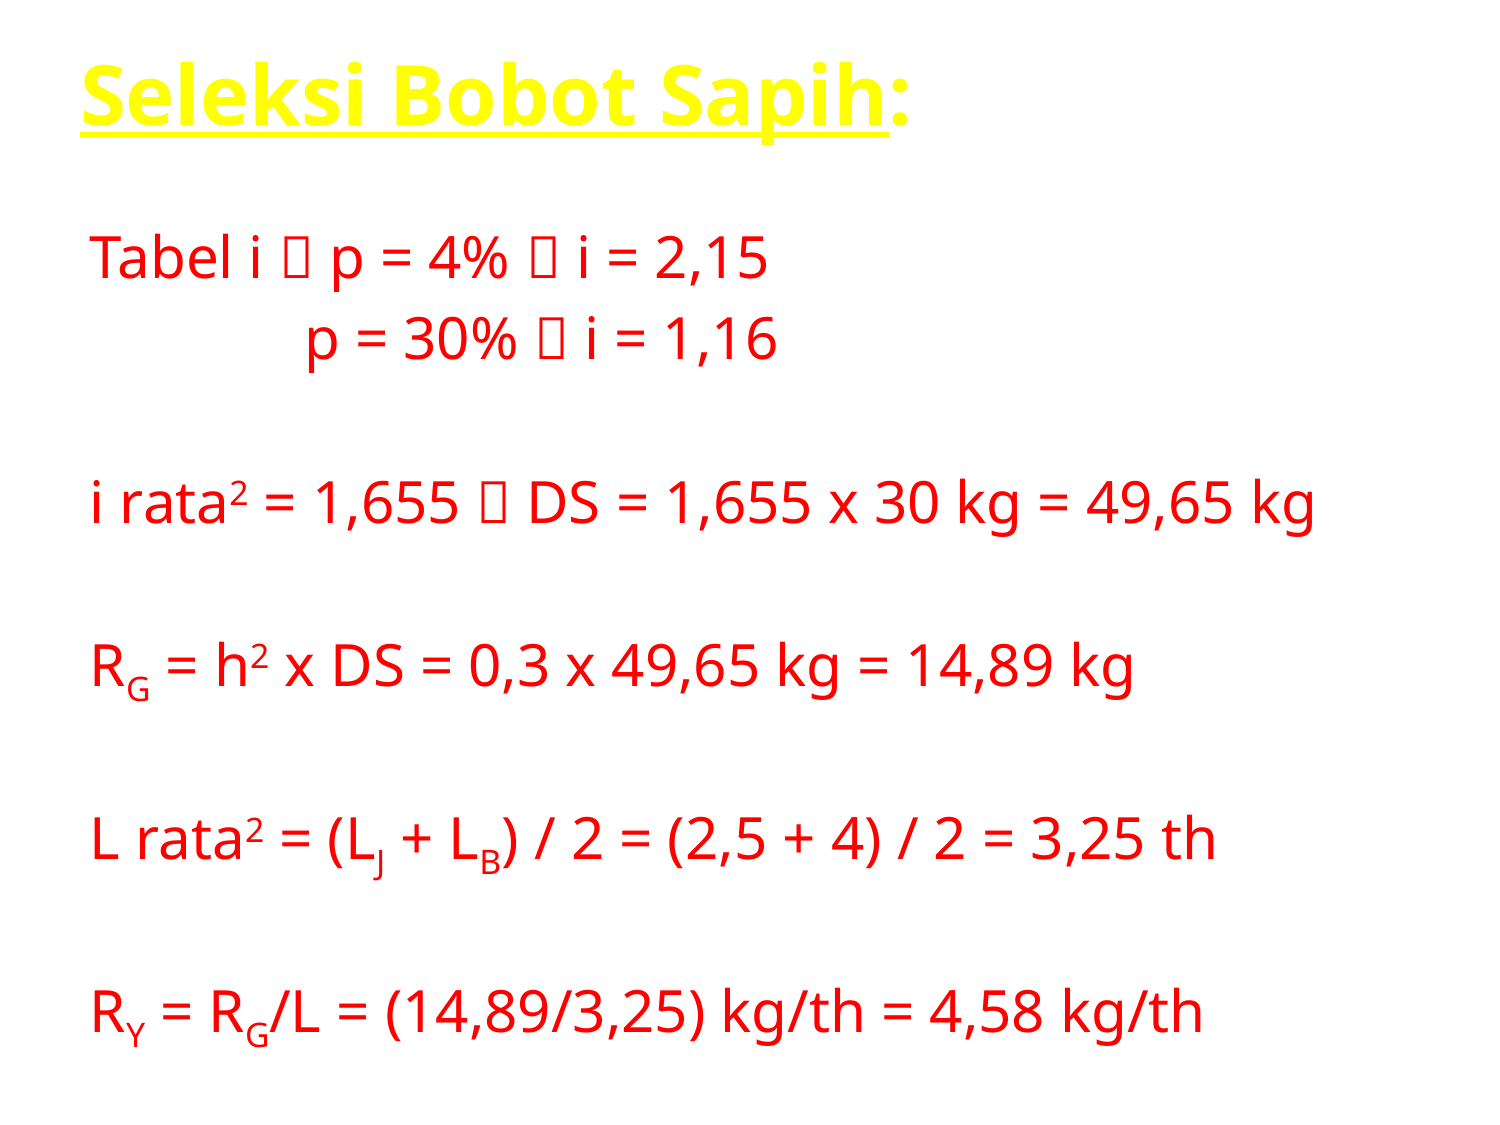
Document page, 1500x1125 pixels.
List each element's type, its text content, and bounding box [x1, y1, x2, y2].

text_box Tabel i  p = 4%  i = 2,15 p = 30%  i = 1,16 i rata2 = 1,655  DS = 1,655 x 30 kg = 49,65 kg RG = h2 x DS = 0,3 x 49,65 kg = 14,89 kg L rata2 = (LJ + LB) / 2 = (2,5 + 4) / 2 = 3,25 th RY = RG/L = (14,89/3,25) kg/th = 4,58 kg/th [0, 212, 1500, 1125]
text_box Seleksi Bobot Sapih: [0, 62, 1500, 212]
